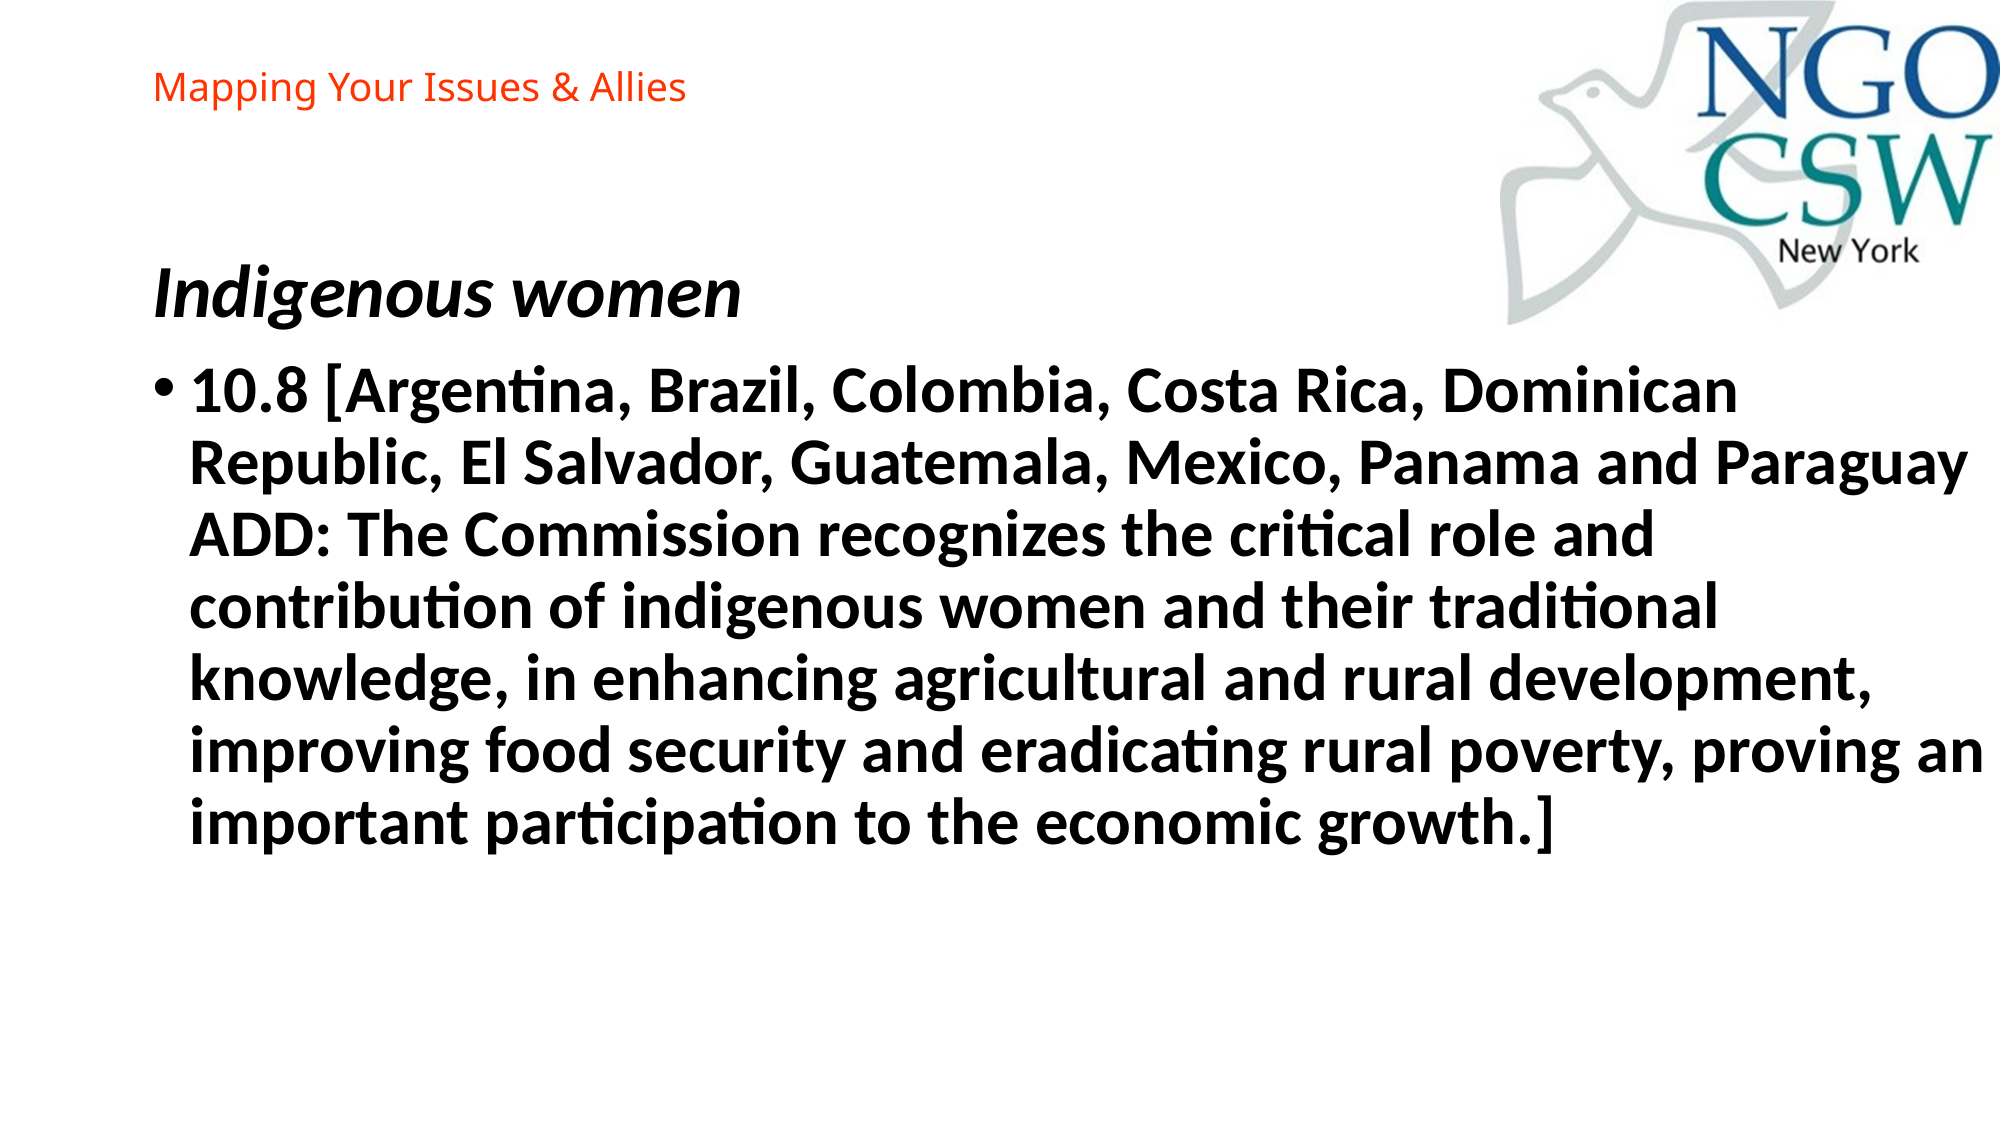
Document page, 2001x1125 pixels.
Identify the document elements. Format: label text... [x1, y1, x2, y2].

list Indigenous women 10.8 [Argentina, Brazil, Colombia, Costa Rica, Dominican Republic, El Salvador, Guatemala, Mexico, Panama and Paraguay ADD: The Commission recognizes the critical role and contribution of indigenous women and their traditional knowledge, in enhancing agricultural and rural development, improving food security and eradicating rural poverty, proving an important participation to the economic growth.] [137, 245, 2000, 1054]
title Mapping Your Issues & Allies [137, 59, 1863, 118]
picture [1500, 0, 2000, 245]
